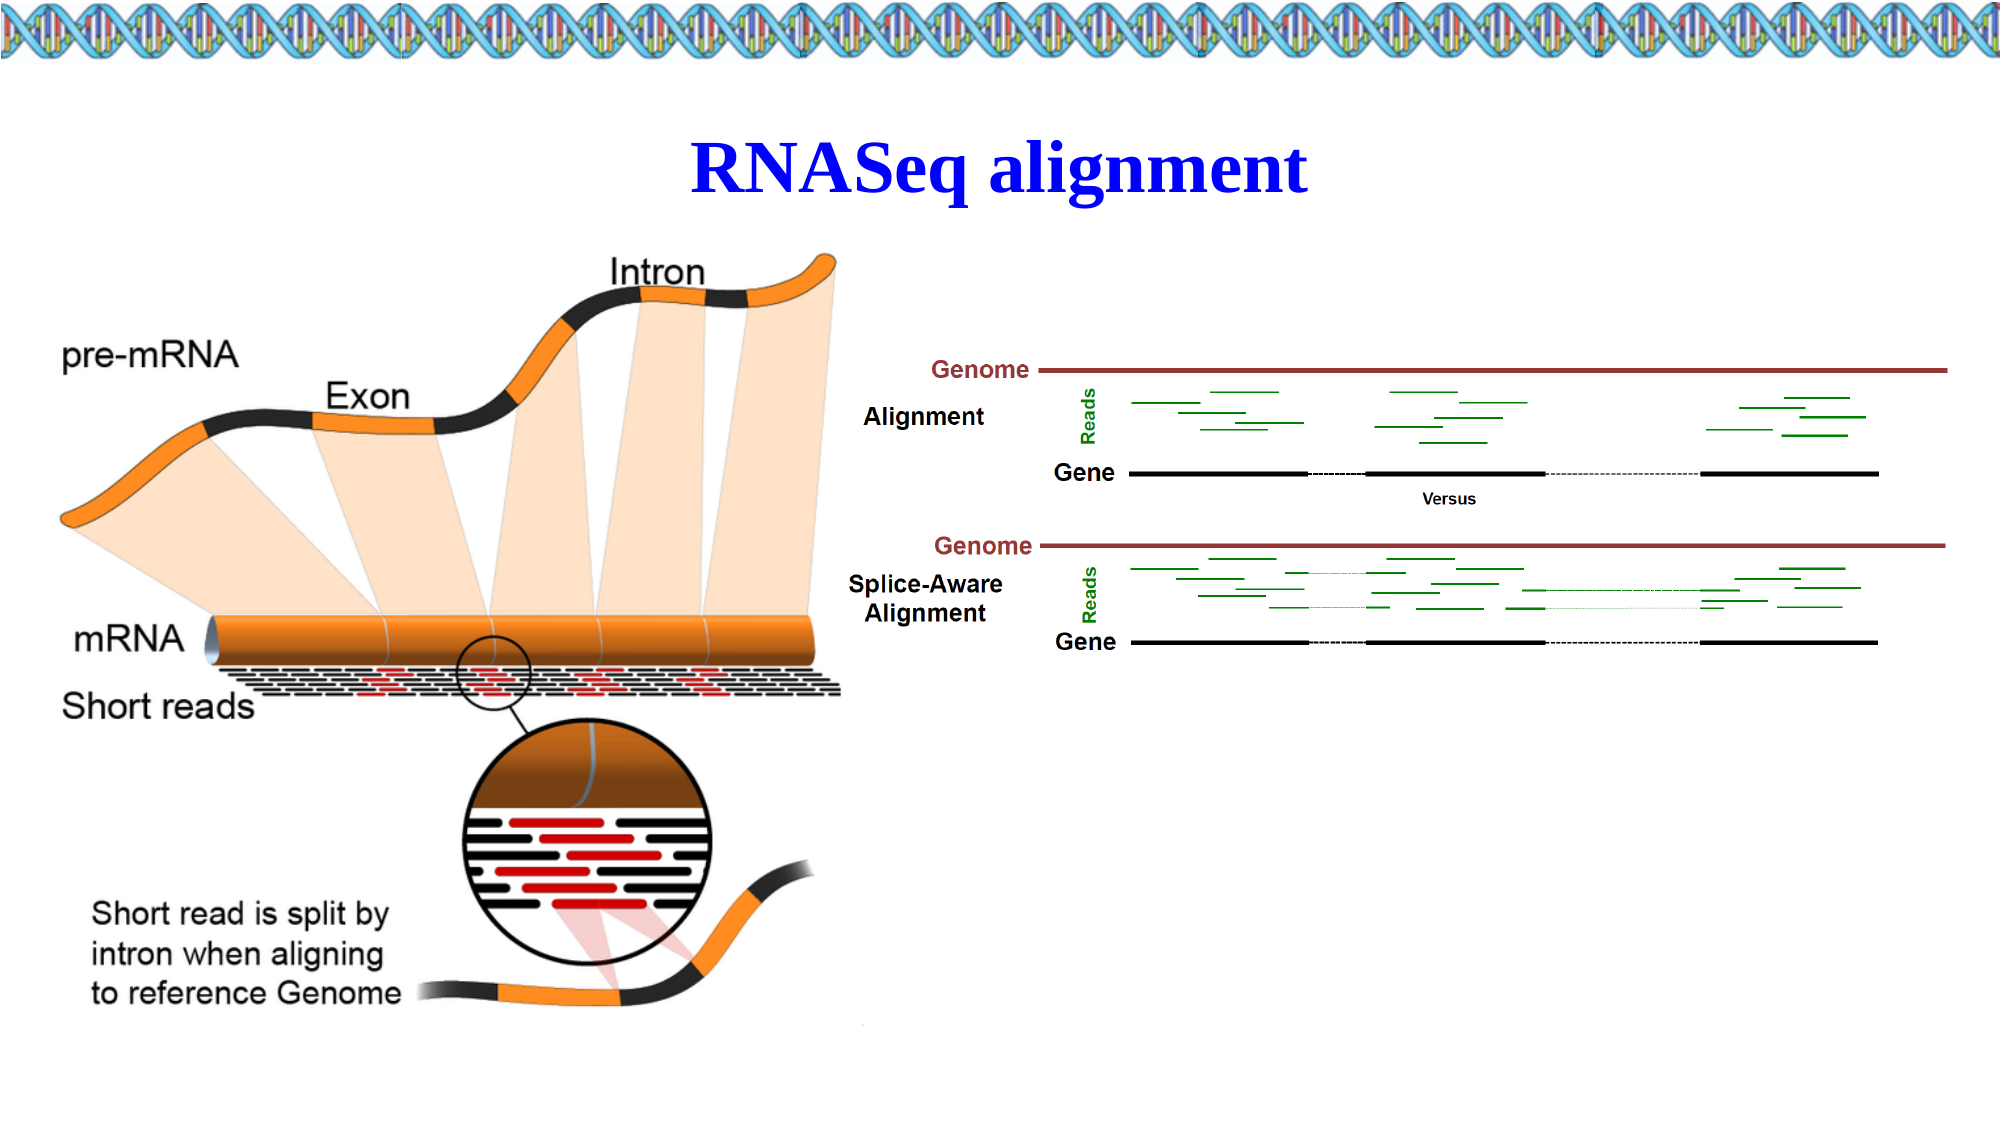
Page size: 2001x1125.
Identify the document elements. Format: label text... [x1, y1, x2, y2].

picture [45, 240, 1955, 1026]
title RNASeq alignment [137, 66, 1863, 278]
picture [0, 0, 2000, 66]
